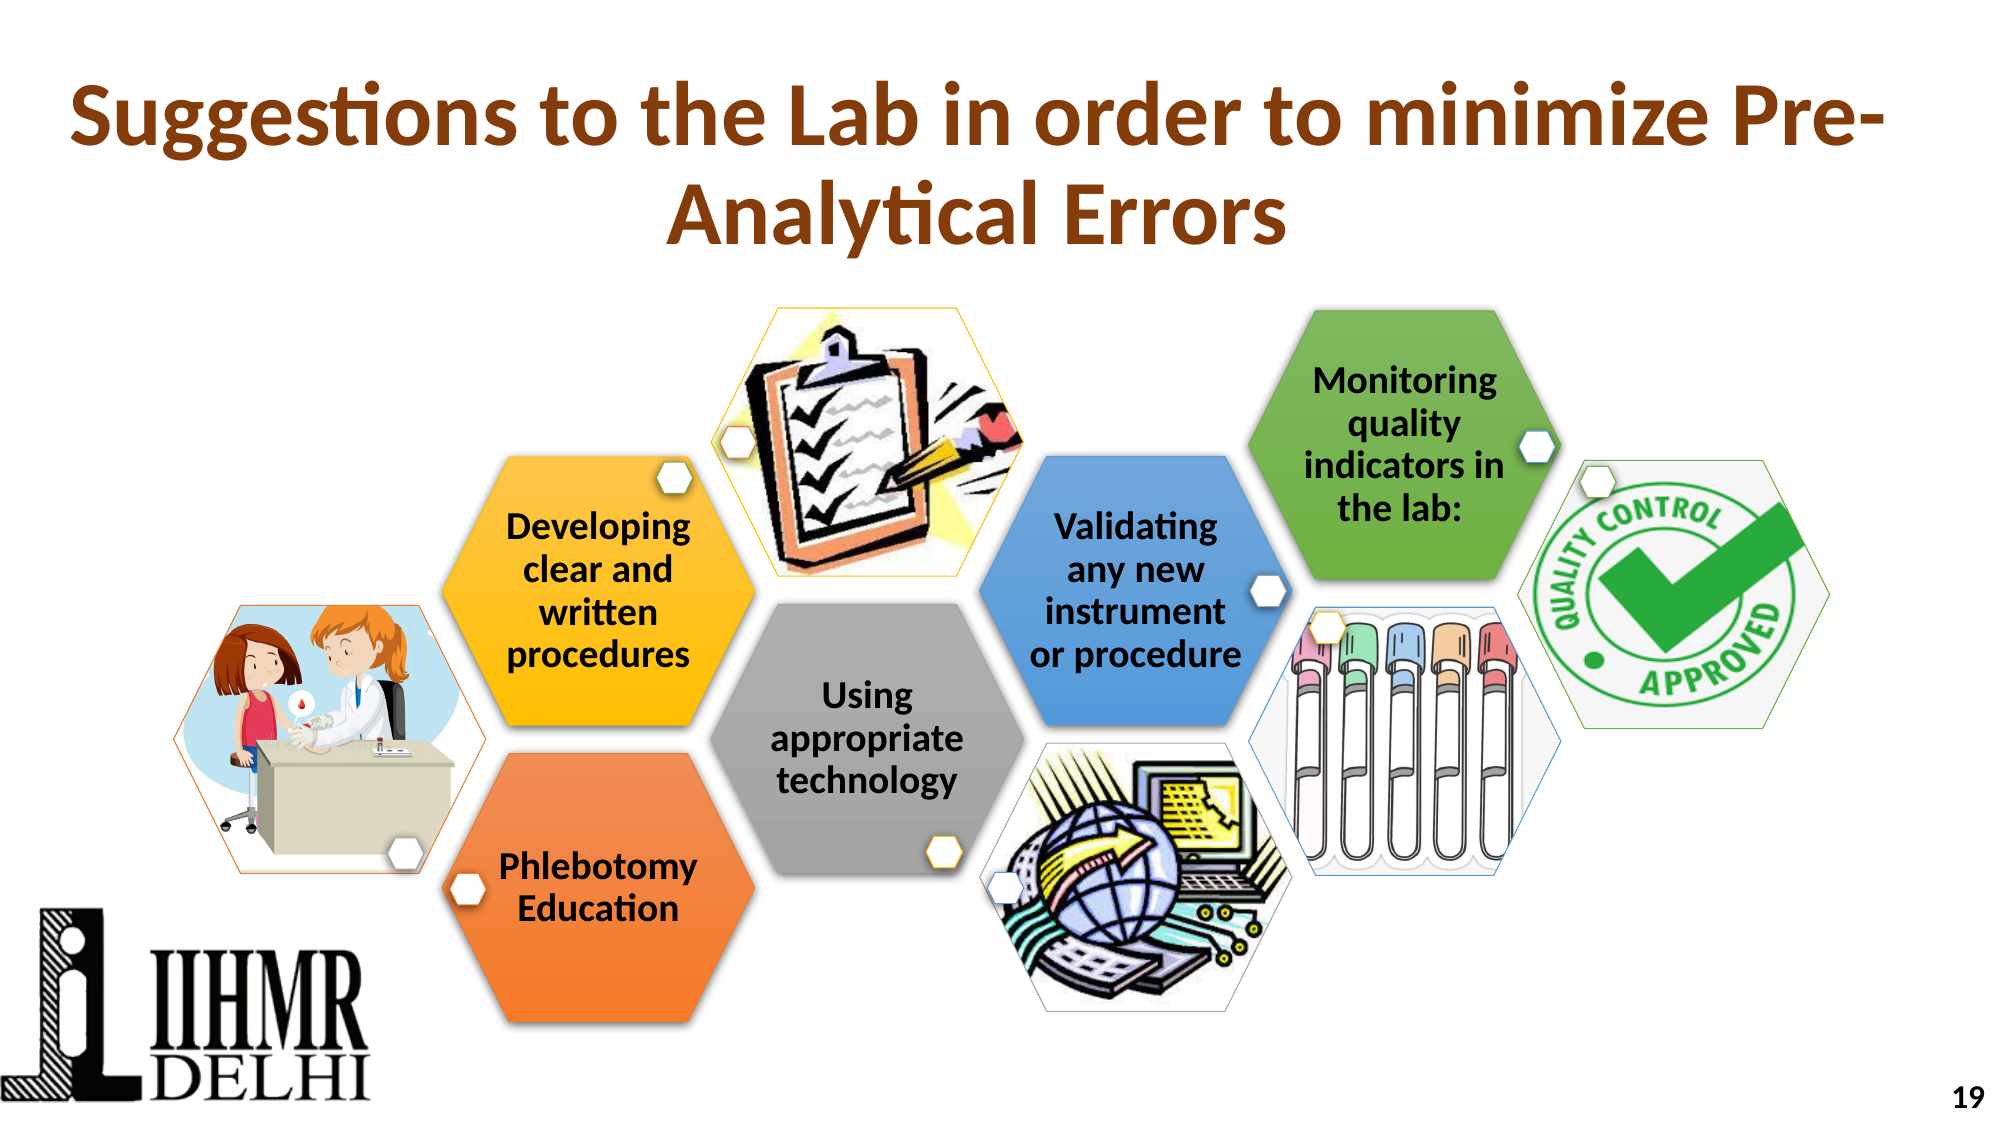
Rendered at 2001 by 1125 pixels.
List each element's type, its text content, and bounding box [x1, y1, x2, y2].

picture [0, 903, 394, 1103]
slide_number 19 [1550, 1065, 2000, 1125]
title Suggestions to the Lab in order to minimize Pre-Analytical Errors [50, 56, 1905, 275]
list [139, 307, 1865, 1022]
